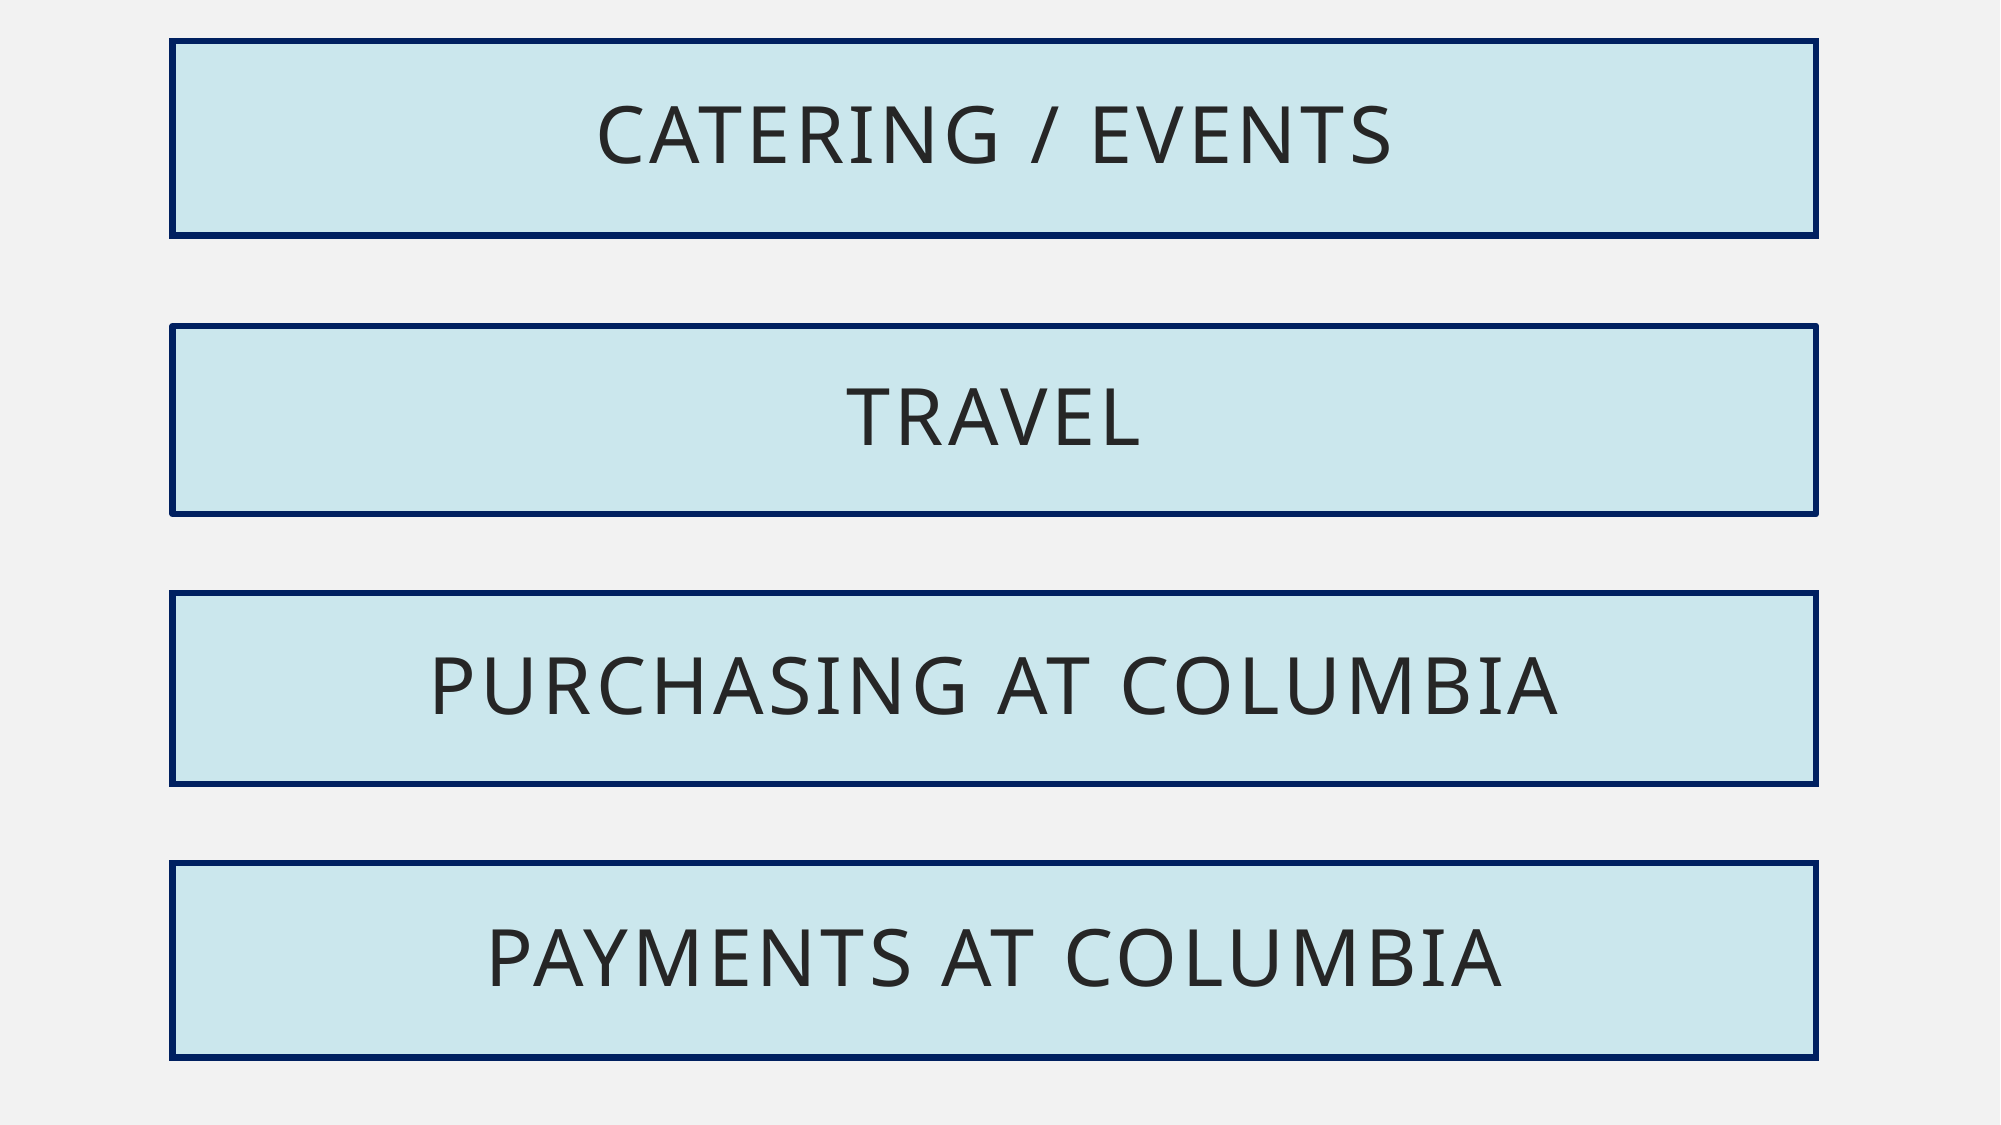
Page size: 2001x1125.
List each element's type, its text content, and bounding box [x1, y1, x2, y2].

text_box Purchasing at columbia [172, 593, 1816, 785]
text_box Travel [172, 325, 1816, 515]
title Catering / Events [169, 38, 1819, 239]
text_box Payments at Columbia [172, 863, 1816, 1058]
